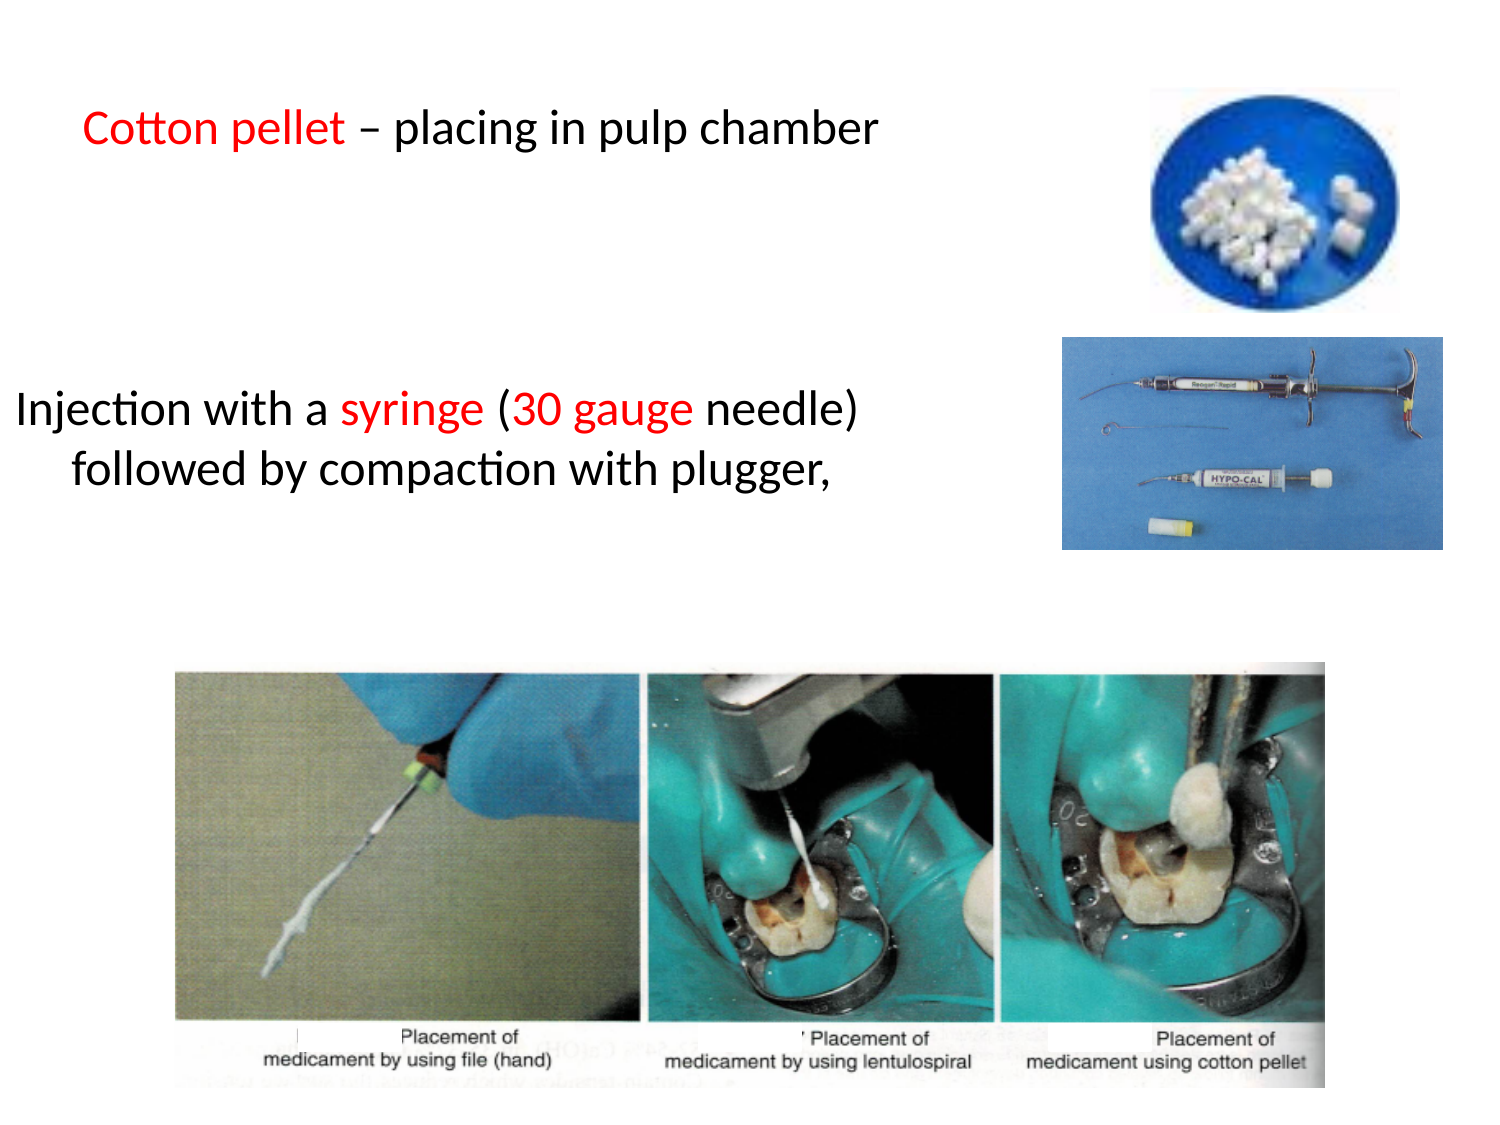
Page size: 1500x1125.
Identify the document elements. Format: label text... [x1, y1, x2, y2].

list Cotton pellet – placing in pulp chamber Injection with a syringe (30 gauge needle) followed by compaction with plugger, [0, 87, 1050, 675]
picture [1062, 337, 1443, 551]
picture [1149, 87, 1401, 313]
picture [174, 662, 1326, 1088]
